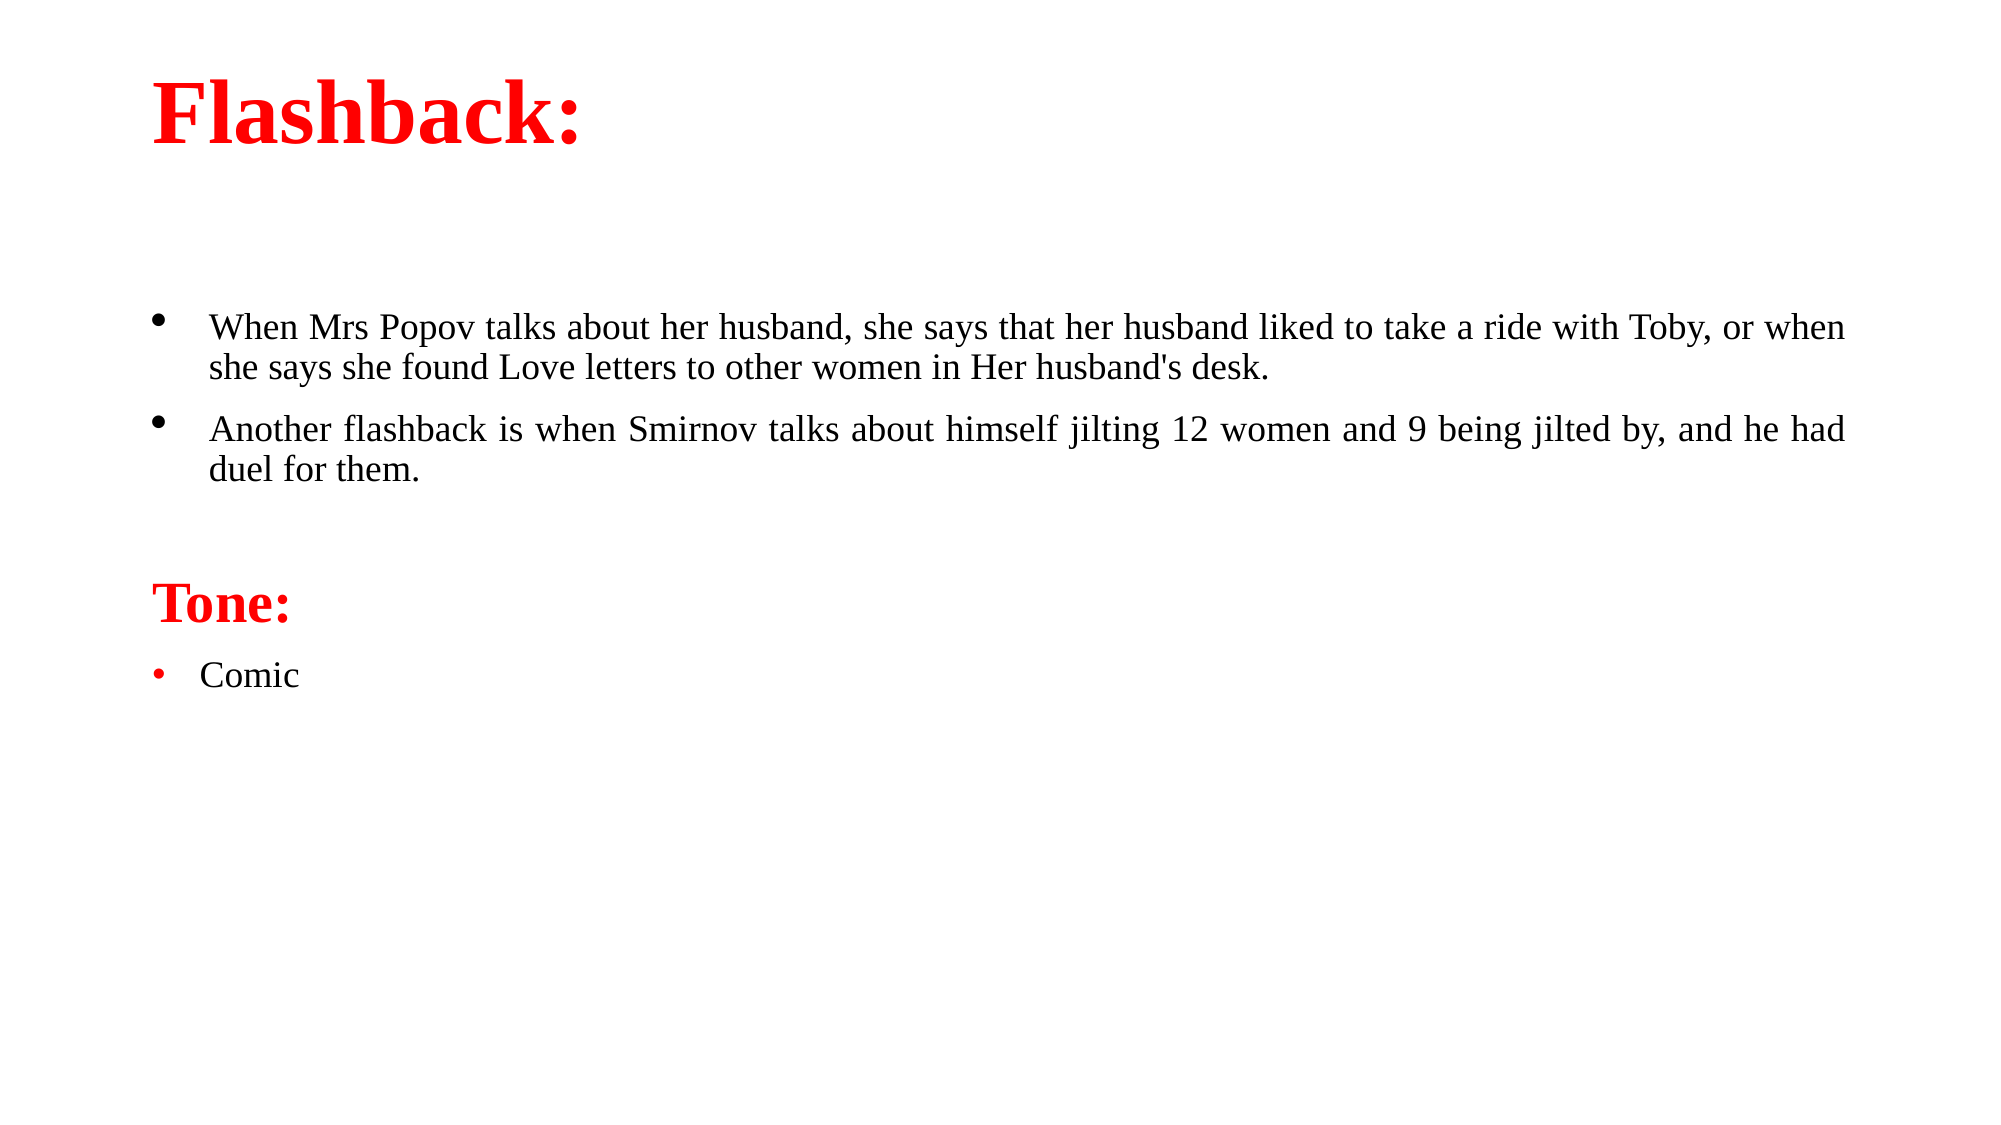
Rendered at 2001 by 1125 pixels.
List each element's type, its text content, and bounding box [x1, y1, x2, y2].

list When Mrs Popov talks about her husband, she says that her husband liked to take a ride with Toby, or when she says she found Love letters to other women in Her husband's desk. Another flashback is when Smirnov talks about himself jilting 12 women and 9 being jilted by, and he had duel for them. Tone: Comic [137, 299, 1863, 1014]
title Flashback: [137, 59, 1863, 278]
